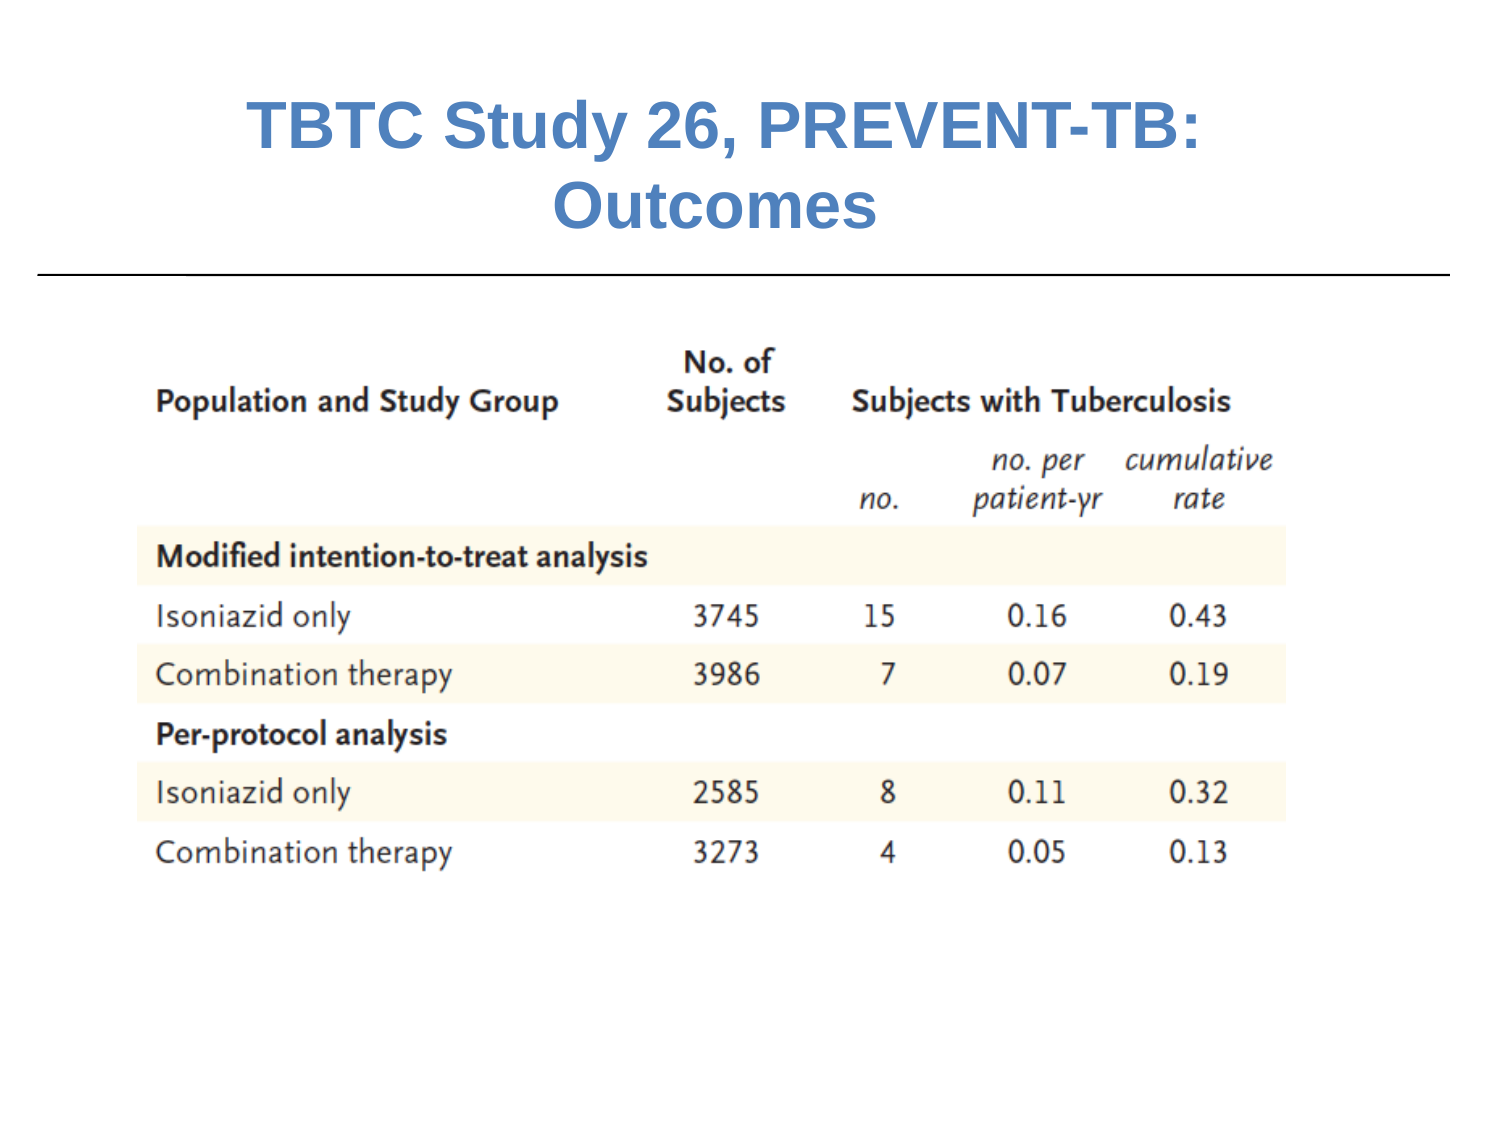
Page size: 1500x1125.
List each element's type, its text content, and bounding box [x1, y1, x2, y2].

picture [137, 299, 1287, 894]
text_box TBTC Study 26, PREVENT-TB: Outcomes [187, 74, 1263, 250]
